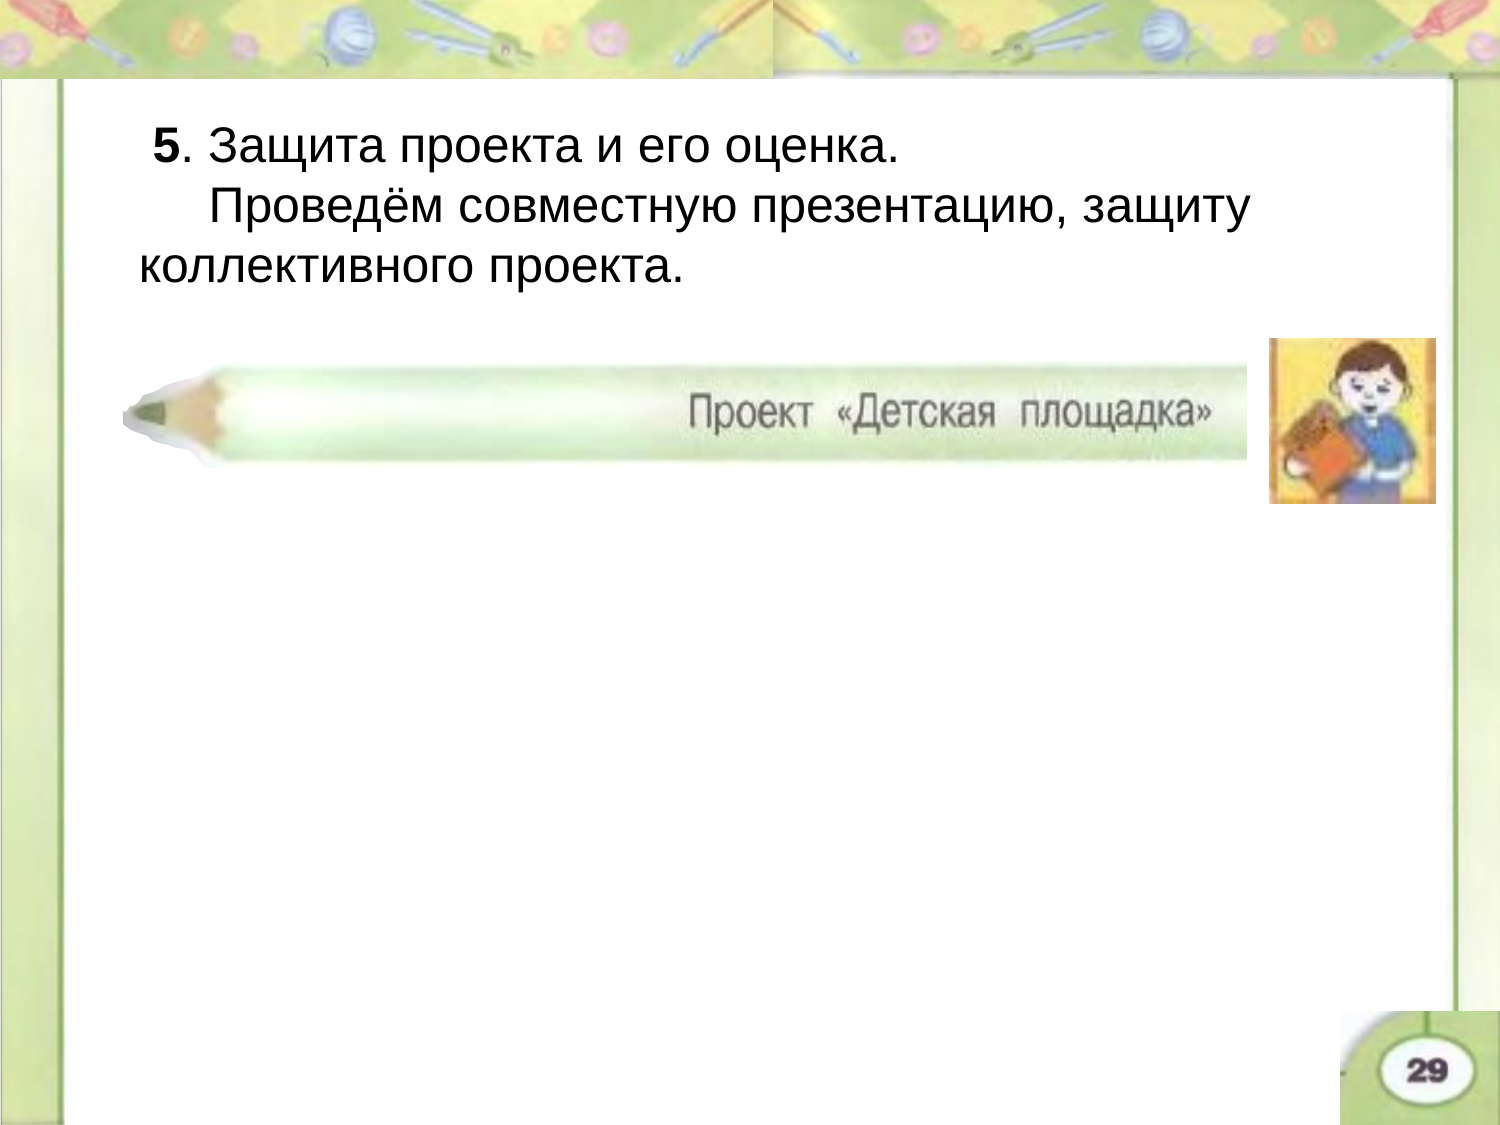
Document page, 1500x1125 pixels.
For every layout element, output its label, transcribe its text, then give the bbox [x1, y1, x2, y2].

picture [0, 0, 1500, 1125]
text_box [93, 340, 1247, 488]
text_box 5. Защита проекта и его оценка. Проведём совместную презентацию, защиту коллективного проекта. [122, 100, 1413, 305]
picture [1269, 337, 1436, 504]
